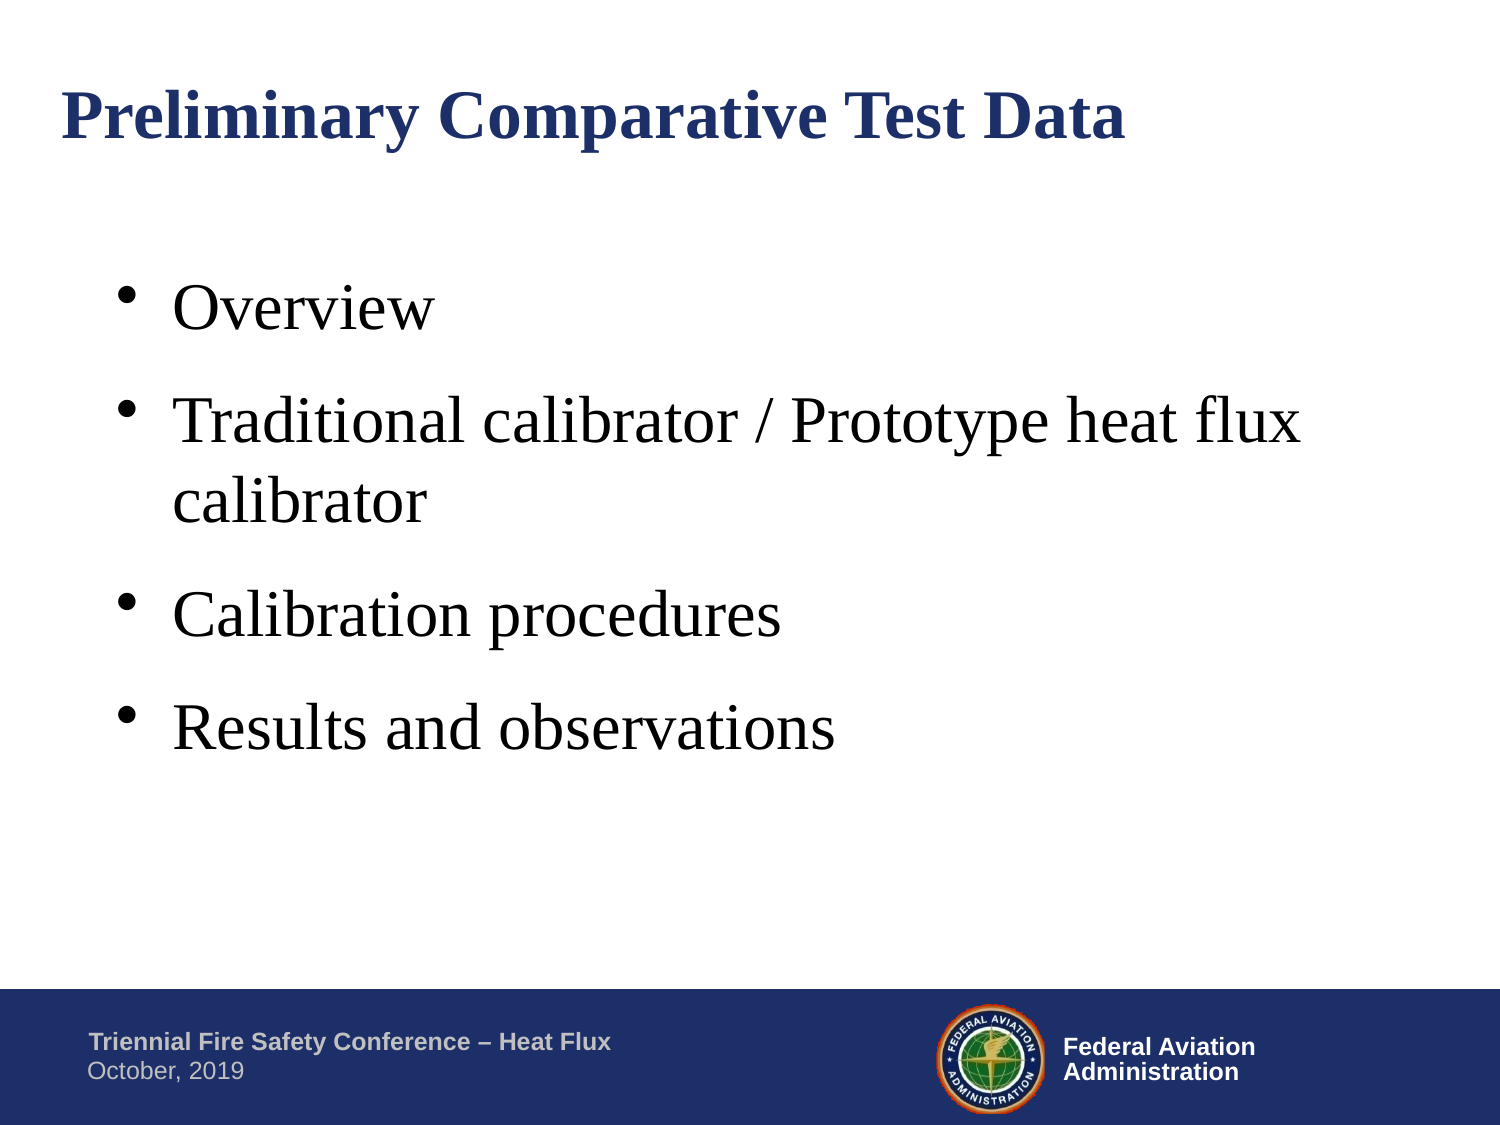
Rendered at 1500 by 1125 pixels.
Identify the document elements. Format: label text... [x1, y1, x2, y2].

text_box Preliminary Comparative Test Data [46, 60, 1437, 161]
text_box Overview Traditional calibrator / Prototype heat flux calibrator Calibration procedures Results and observations [101, 255, 1382, 770]
picture [936, 1004, 1045, 1114]
